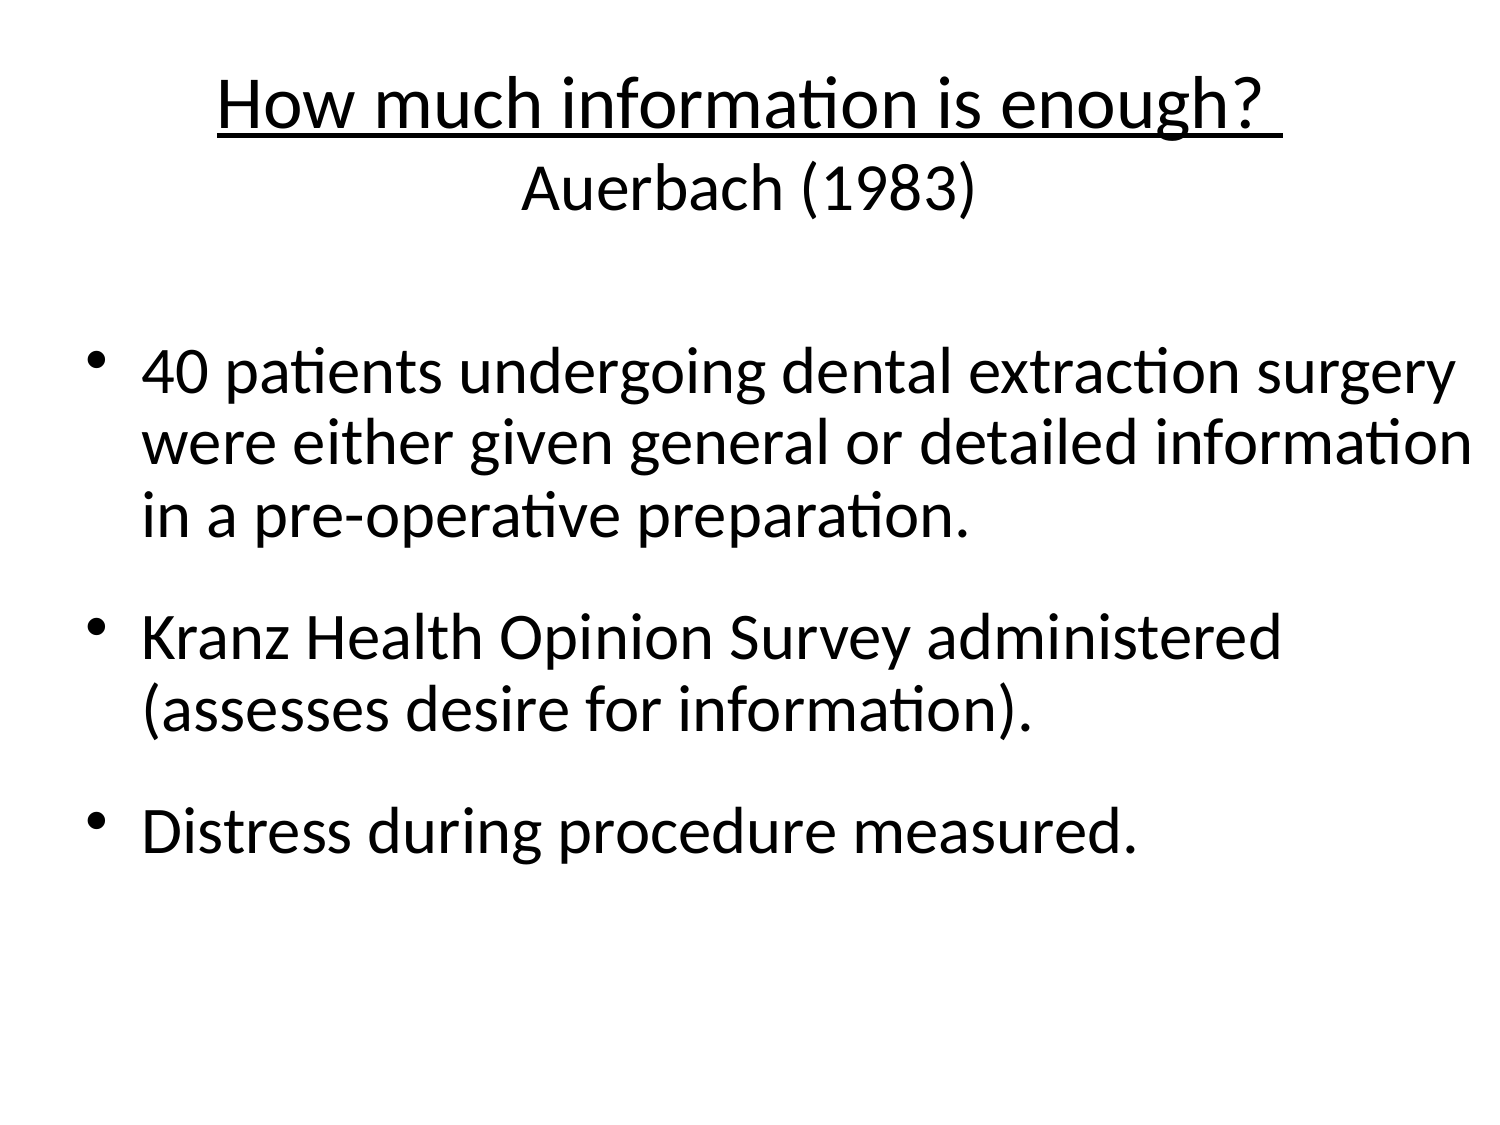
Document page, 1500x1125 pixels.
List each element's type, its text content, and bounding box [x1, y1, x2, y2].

list 40 patients undergoing dental extraction surgery were either given general or detailed information in a pre-operative preparation. Kranz Health Opinion Survey administered (assesses desire for information). Distress during procedure measured. [70, 328, 1500, 1060]
title How much information is enough? Auerbach (1983) [75, 45, 1425, 233]
